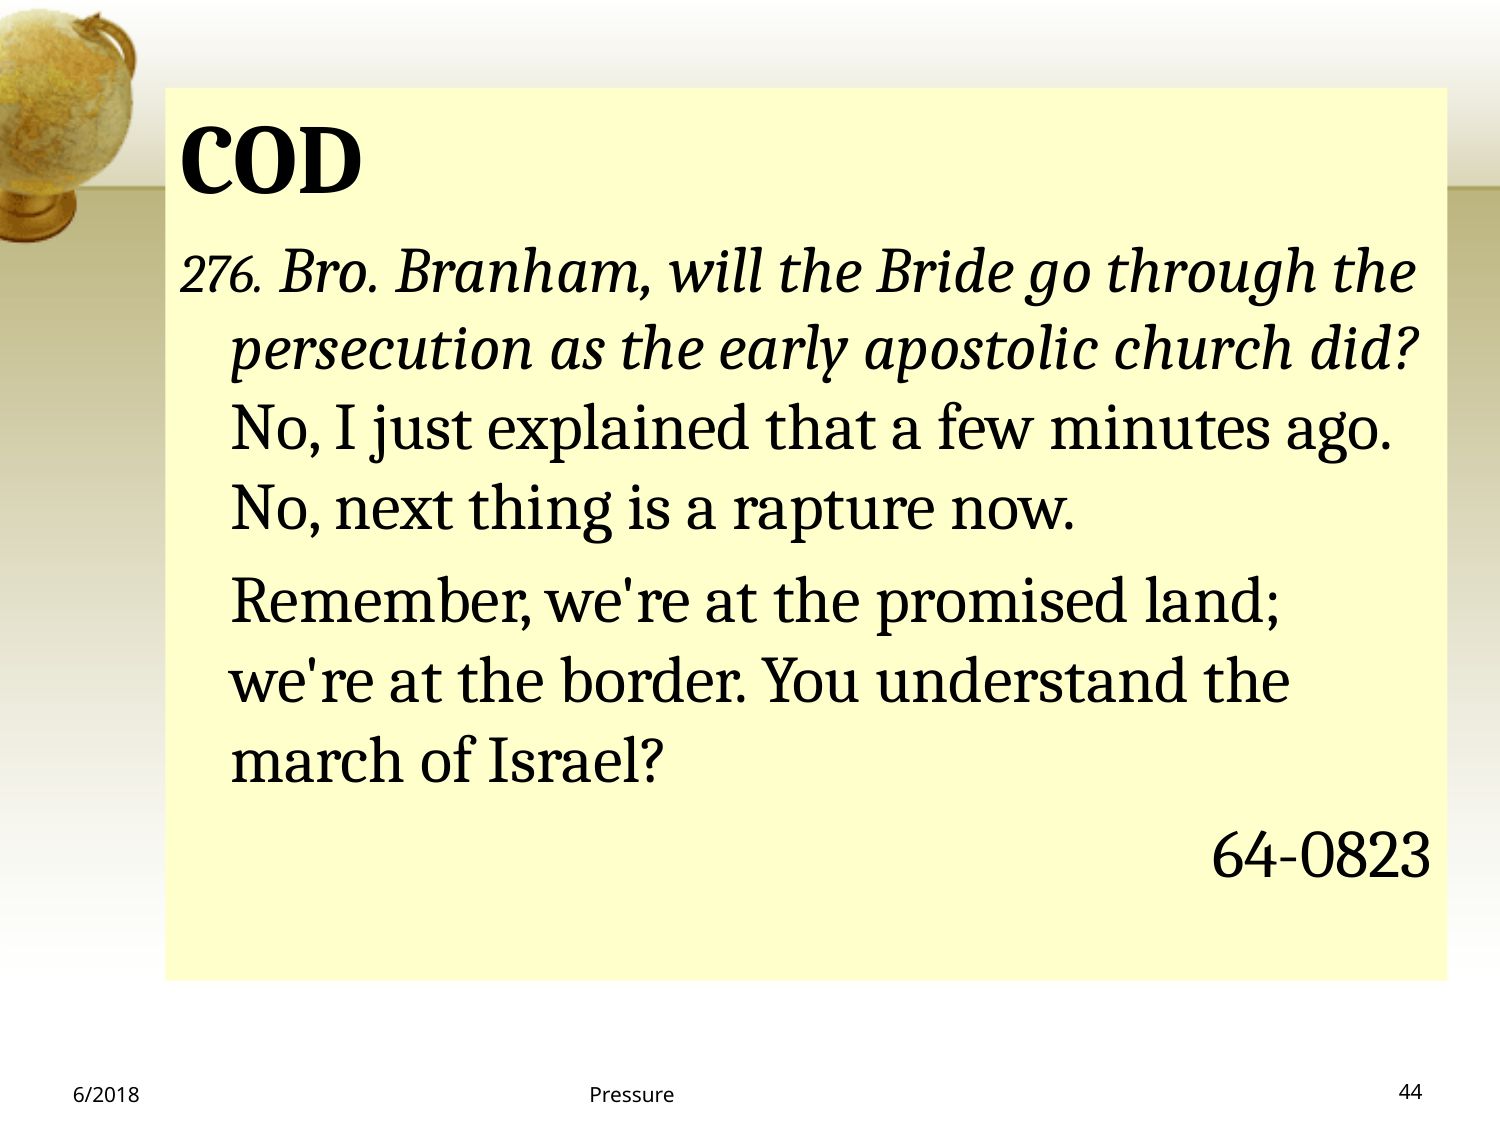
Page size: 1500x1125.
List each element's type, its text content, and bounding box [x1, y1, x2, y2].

footer Pressure [296, 1073, 968, 1115]
slide_number 6/2018 [57, 1073, 296, 1115]
list COD 276. Bro. Branham, will the Bride go through the persecution as the early apostolic church did? No, I just explained that a few minutes ago. No, next thing is a rapture now. Remember, we're at the promised land; we're at the border. You understand the march of Israel? 64-0823 [165, 87, 1448, 981]
picture [0, 0, 1500, 1125]
slide_number 44 [1293, 1073, 1438, 1115]
